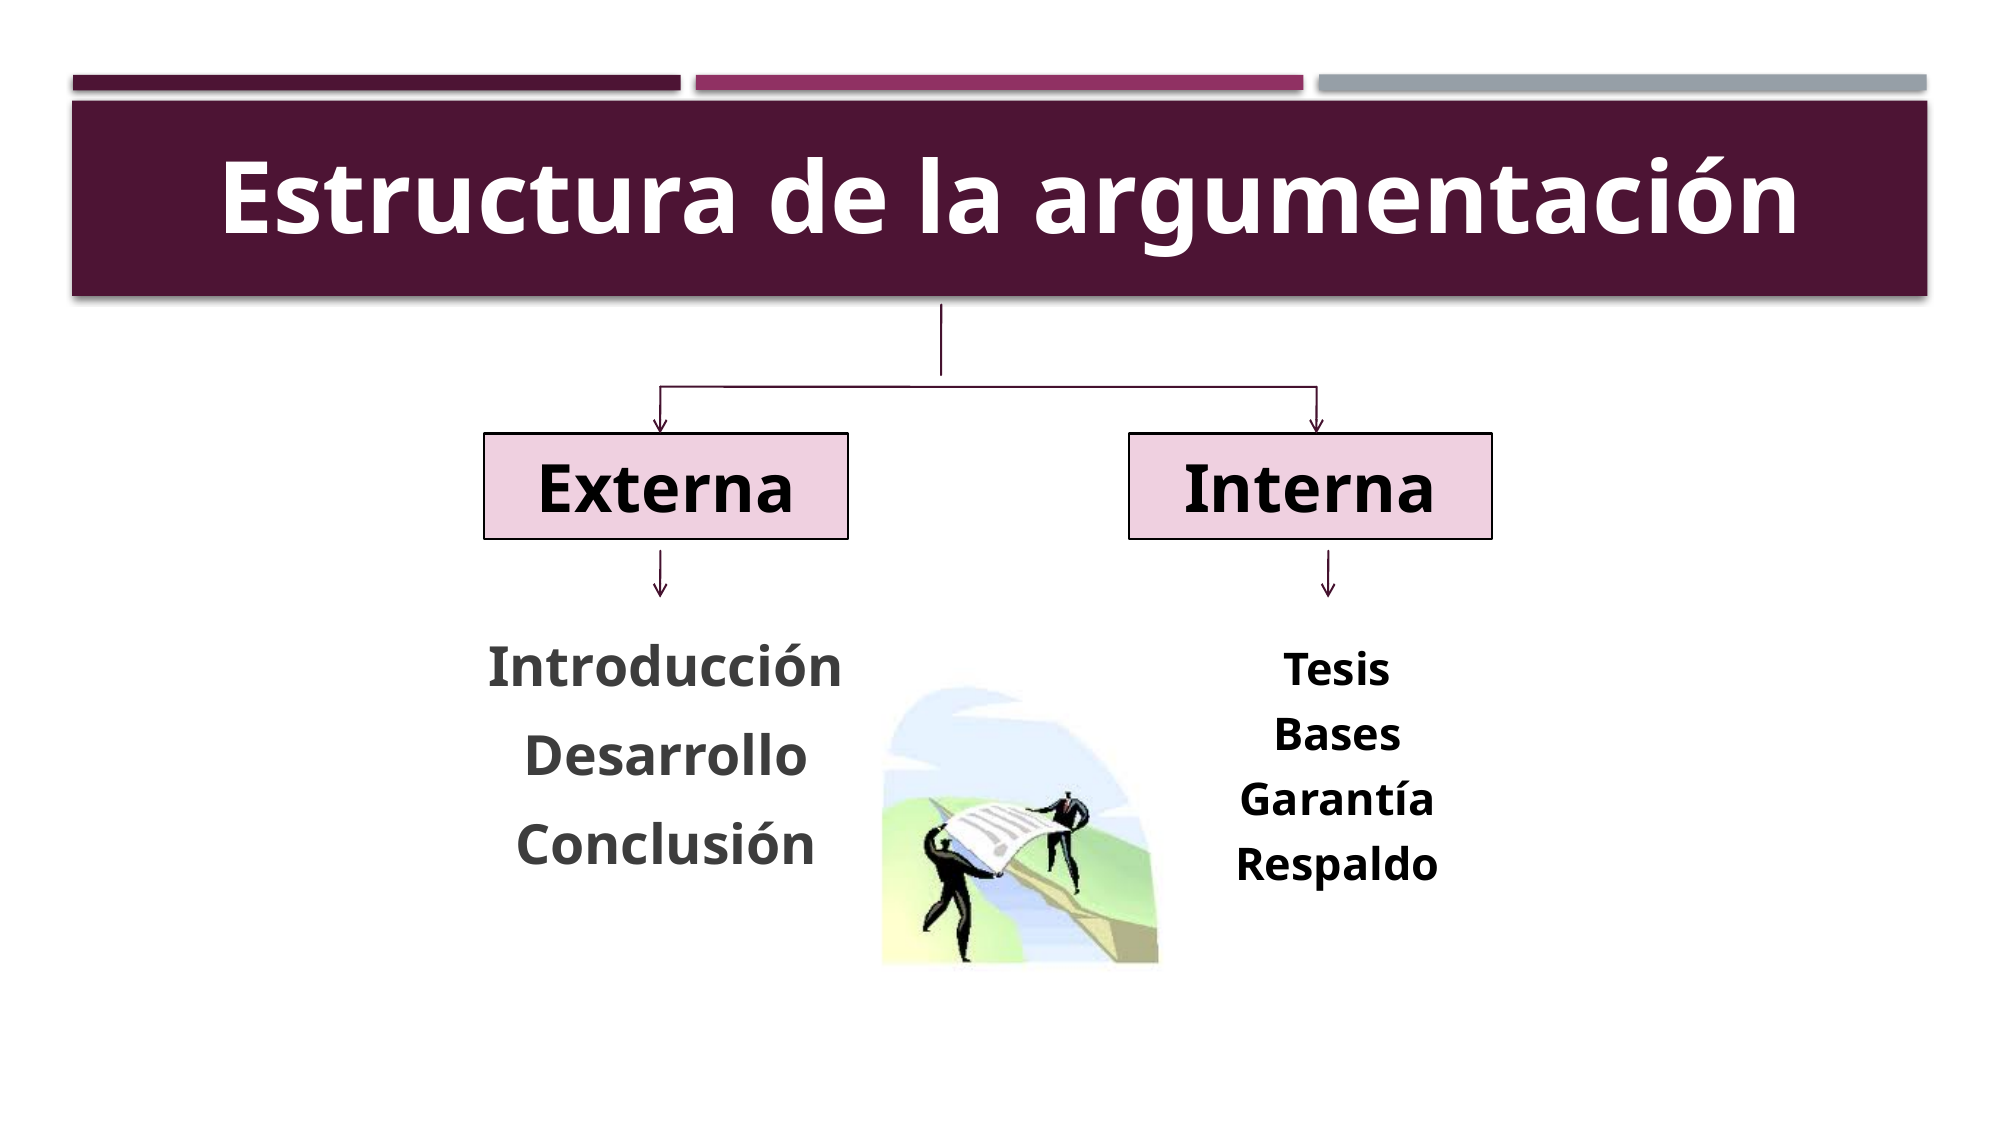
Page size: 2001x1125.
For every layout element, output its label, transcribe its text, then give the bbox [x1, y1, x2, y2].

text_box Estructura de la argumentación [105, 69, 1917, 318]
text_box Tesis Bases Garantía Respaldo [1175, 632, 1500, 898]
text_box Externa [483, 432, 849, 540]
picture [858, 667, 1182, 989]
list Introducción Desarrollo Conclusión [472, 621, 860, 887]
text_box Interna [1128, 432, 1493, 540]
